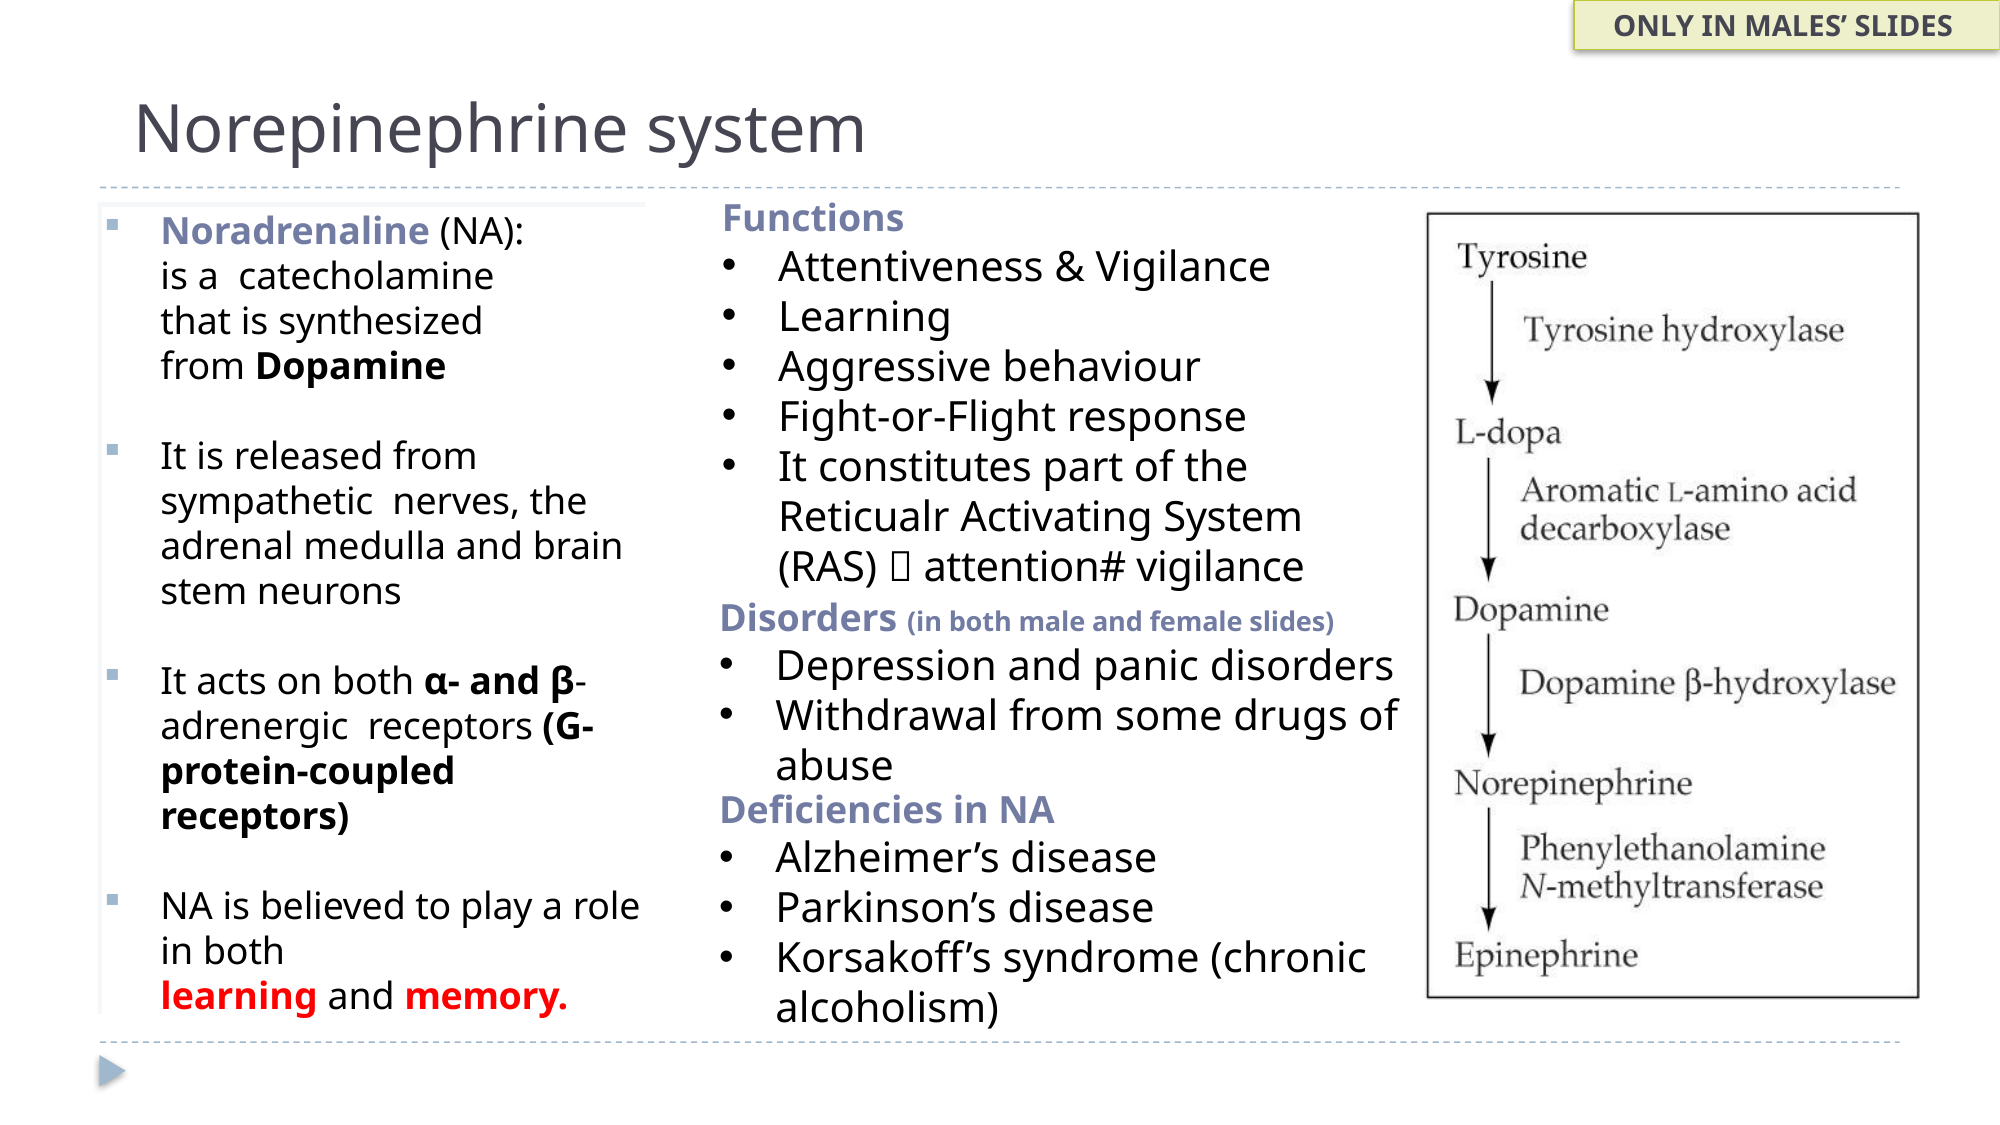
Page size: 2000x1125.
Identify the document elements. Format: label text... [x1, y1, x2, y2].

text_box Noradrenaline (NA): is a catecholamine that is synthesized from Dopamine It is released from sympathetic nerves, the adrenal medulla and brain stem neurons It acts on both α- and β-adrenergic receptors (G-protein-coupled receptors) NA is believed to play a role in both learning and memory. [101, 207, 646, 1018]
text_box [1414, 200, 1930, 1005]
text_box ONLY IN MALES’ SLIDES [1573, 0, 2000, 50]
text_box Disorders (in both male and female slides) Depression and panic disorders Withdrawal from some drugs of abuse [704, 586, 1414, 778]
text_box Norepinephrine system [118, 78, 884, 173]
text_box Functions Attentiveness & Vigilance Learning Aggressive behaviour Fight-or-Flight response It constitutes part of the Reticualr Activating System (RAS)  attention# vigilance [707, 186, 1414, 586]
text_box [96, 200, 647, 1015]
text_box Deficiencies in NA Alzheimer’s disease Parkinson’s disease Korsakoff’s syndrome (chronic alcoholism) [704, 778, 1449, 1039]
